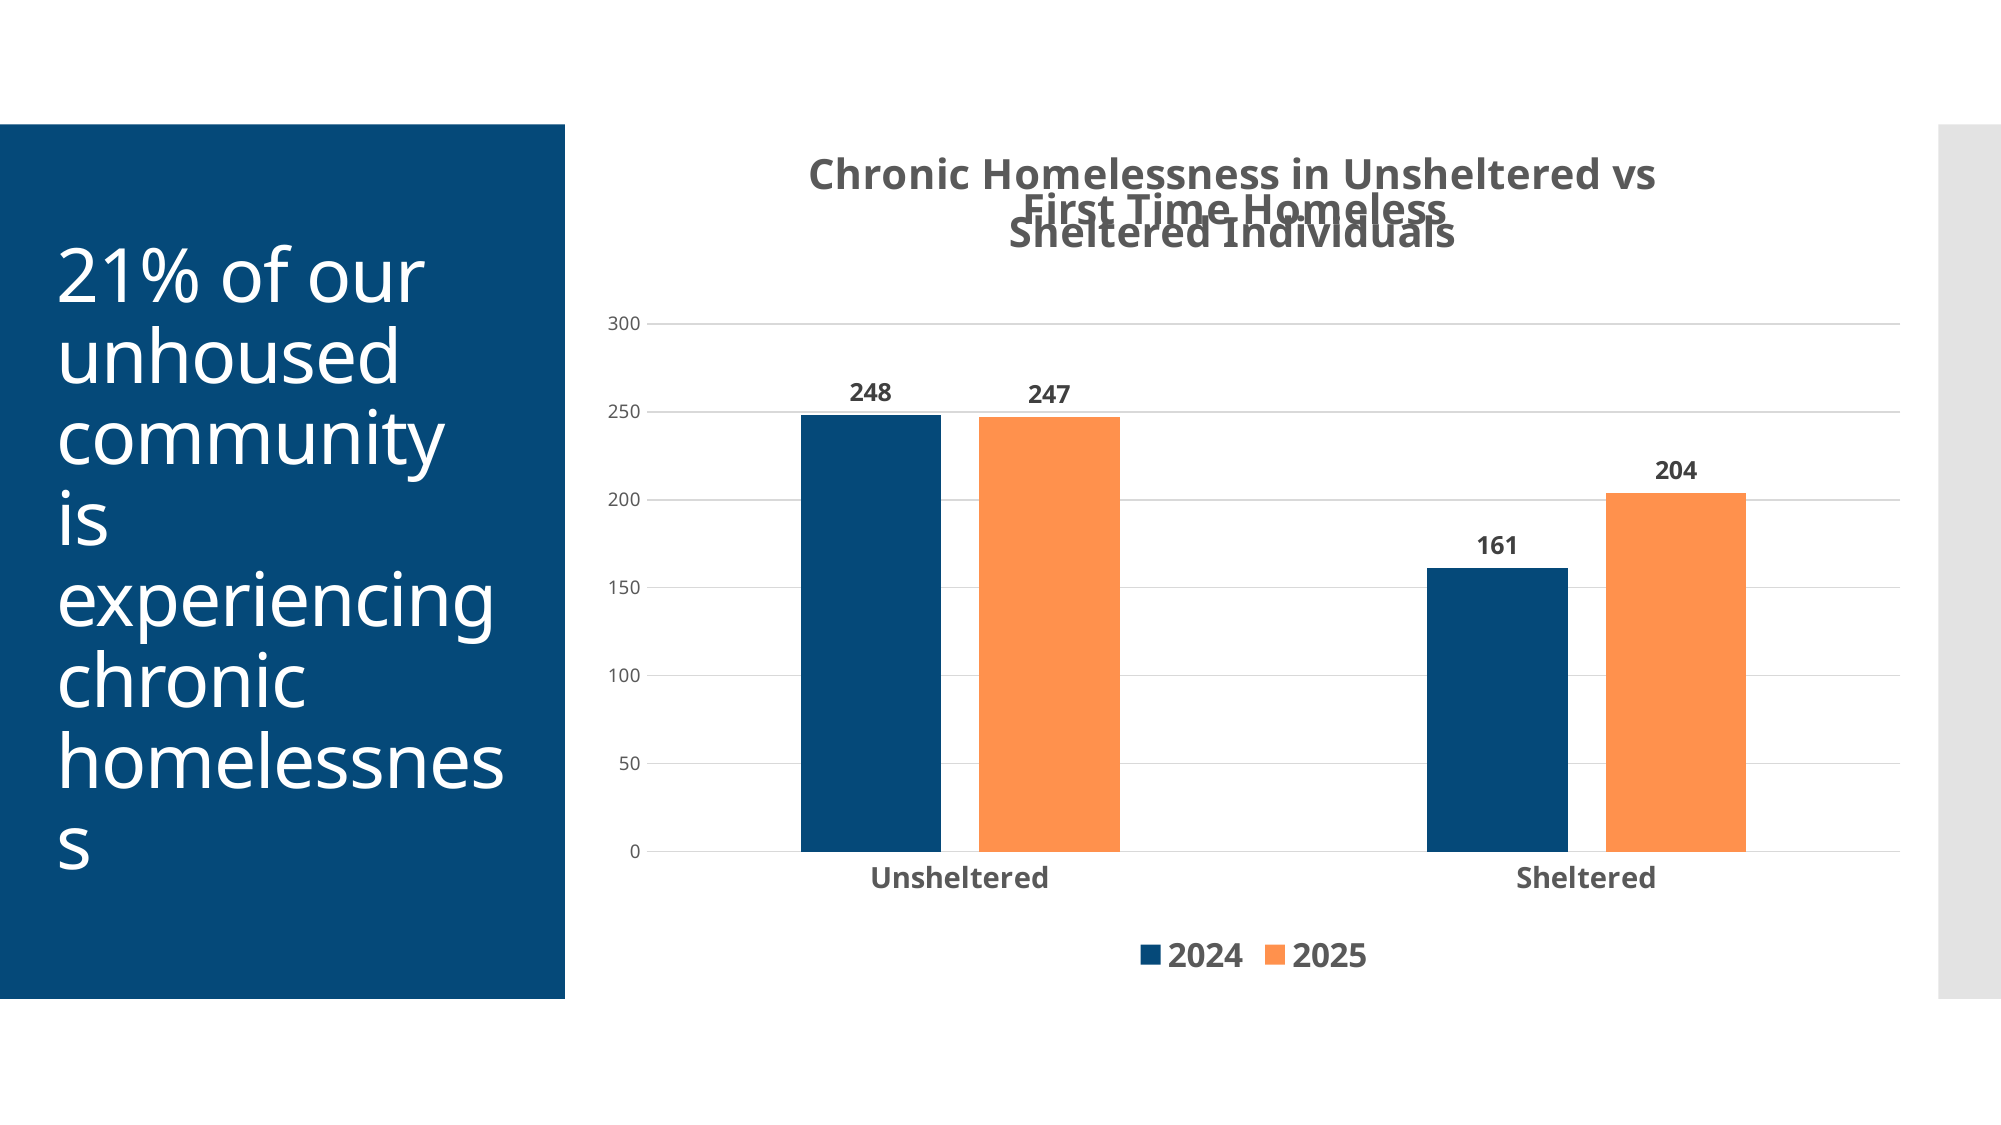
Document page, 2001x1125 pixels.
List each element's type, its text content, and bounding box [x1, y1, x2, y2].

title 21% of our unhoused community is experiencing chronic homelessness [41, 184, 525, 940]
chart [580, 127, 1928, 984]
